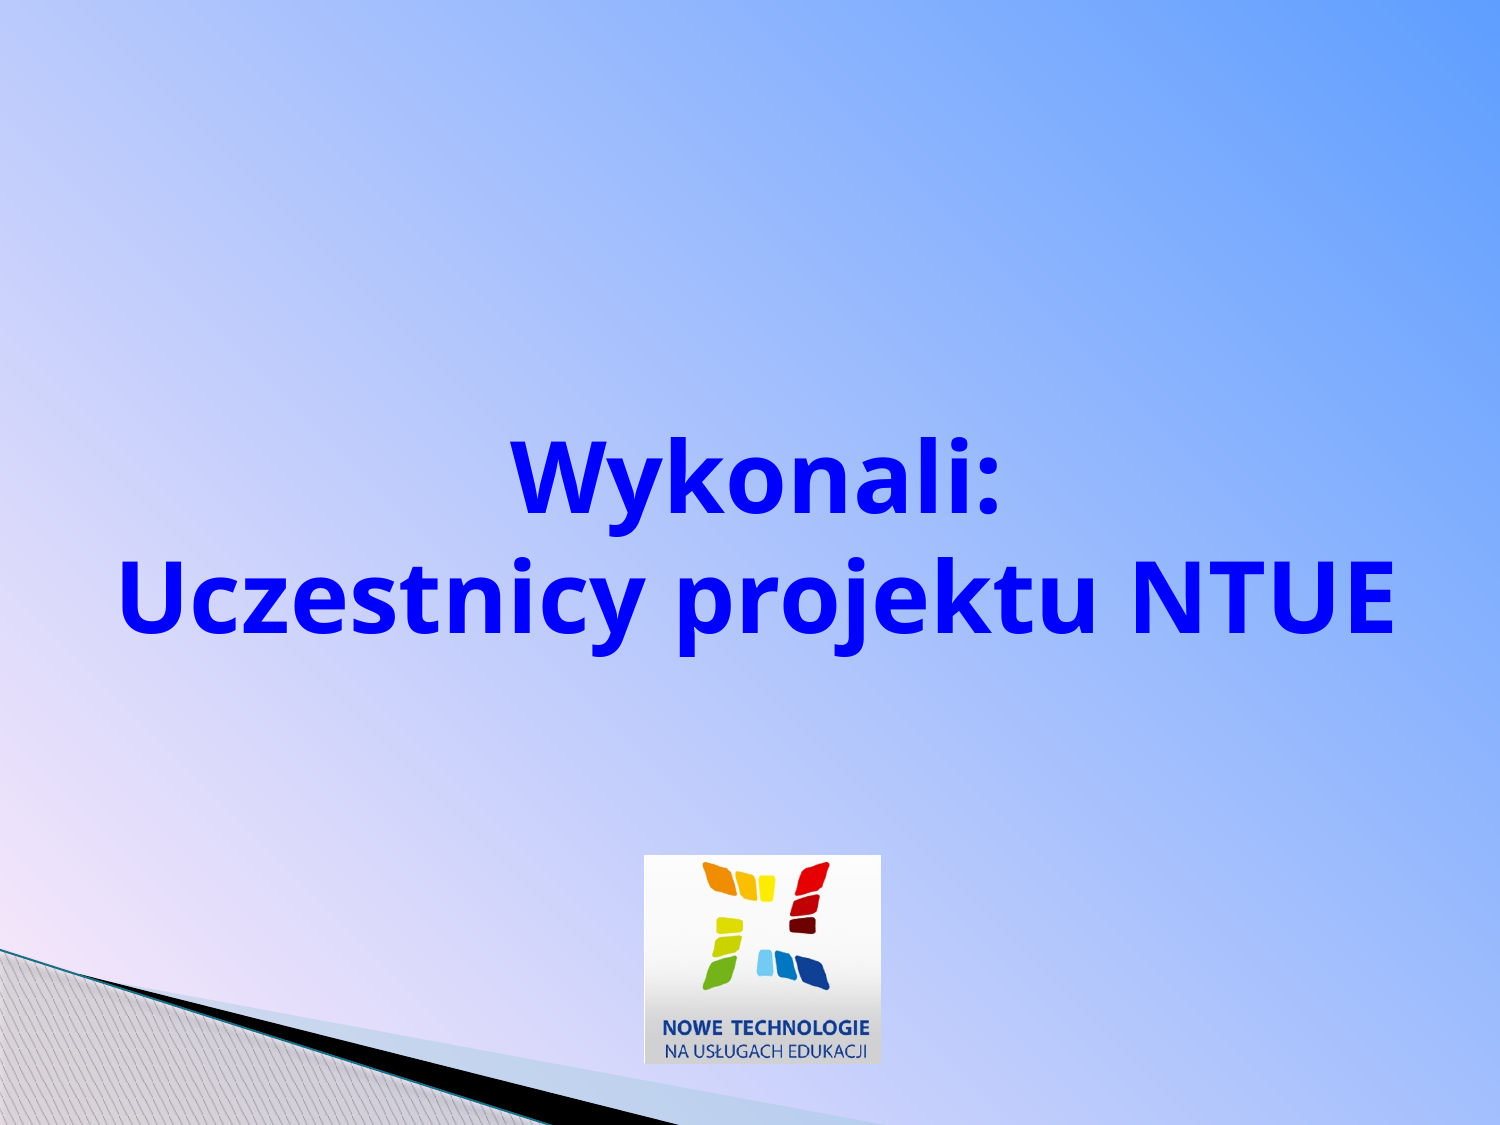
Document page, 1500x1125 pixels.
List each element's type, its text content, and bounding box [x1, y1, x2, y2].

title Wykonali: Uczestnicy projektu NTUE [82, 316, 1432, 750]
picture [644, 855, 881, 1065]
